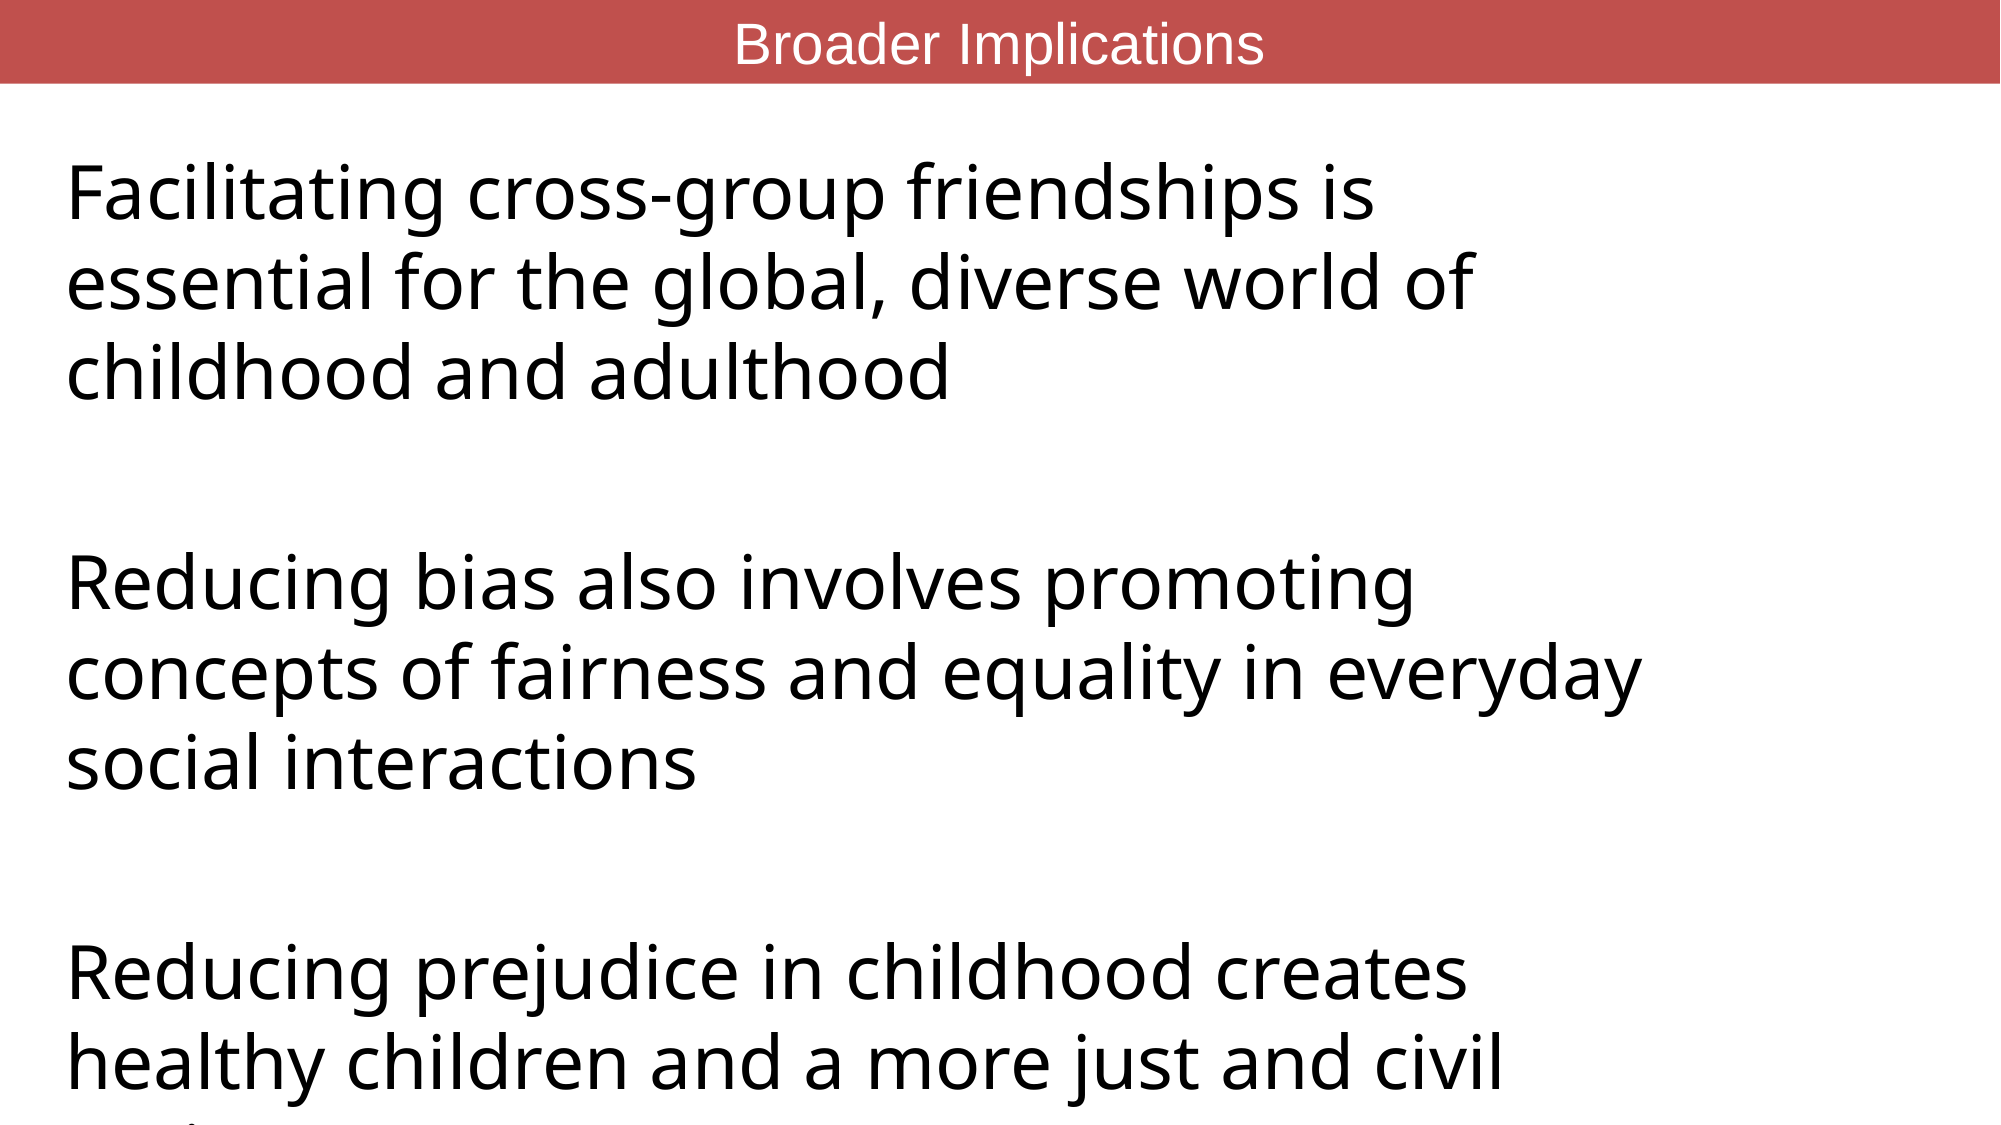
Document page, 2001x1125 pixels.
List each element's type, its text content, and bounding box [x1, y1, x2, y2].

text_box Broader Implications [0, 0, 2000, 84]
list Facilitating cross-group friendships is essential for the global, diverse world of childhood and adulthood Reducing bias also involves promoting concepts of fairness and equality in everyday social interactions Reducing prejudice in childhood creates healthy children and a more just and civil society [50, 137, 1675, 1063]
